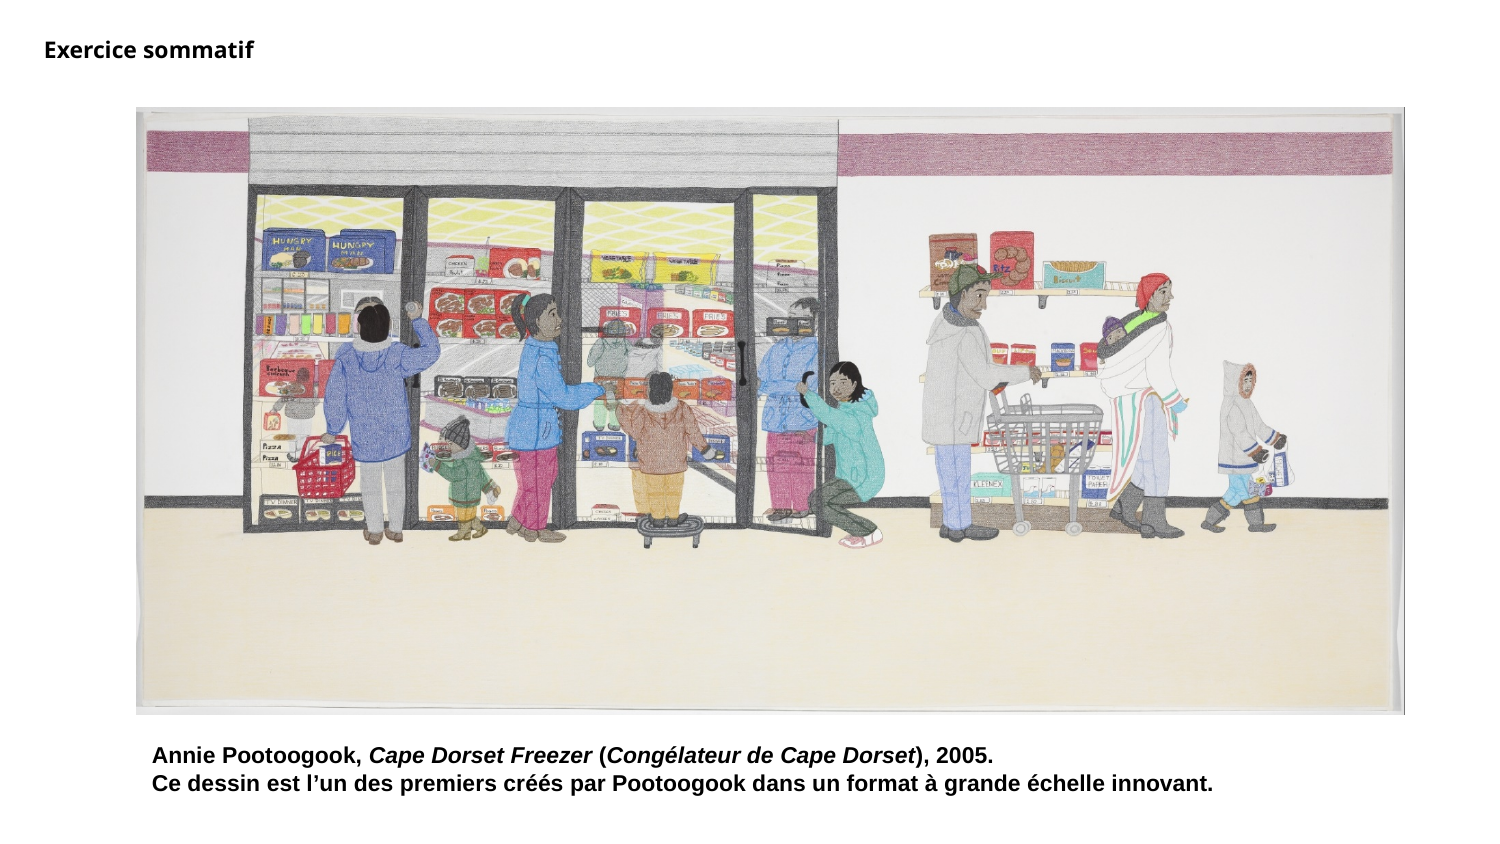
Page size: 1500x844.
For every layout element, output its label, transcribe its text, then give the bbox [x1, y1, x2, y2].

text_box Exercice sommatif [28, 16, 453, 78]
picture [136, 106, 1405, 716]
text_box Annie Pootoogook, Cape Dorset Freezer (Congélateur de Cape Dorset), 2005. Ce dessin est l’un des premiers créés par Pootoogook dans un format à grande échelle innovant. [136, 725, 1405, 811]
